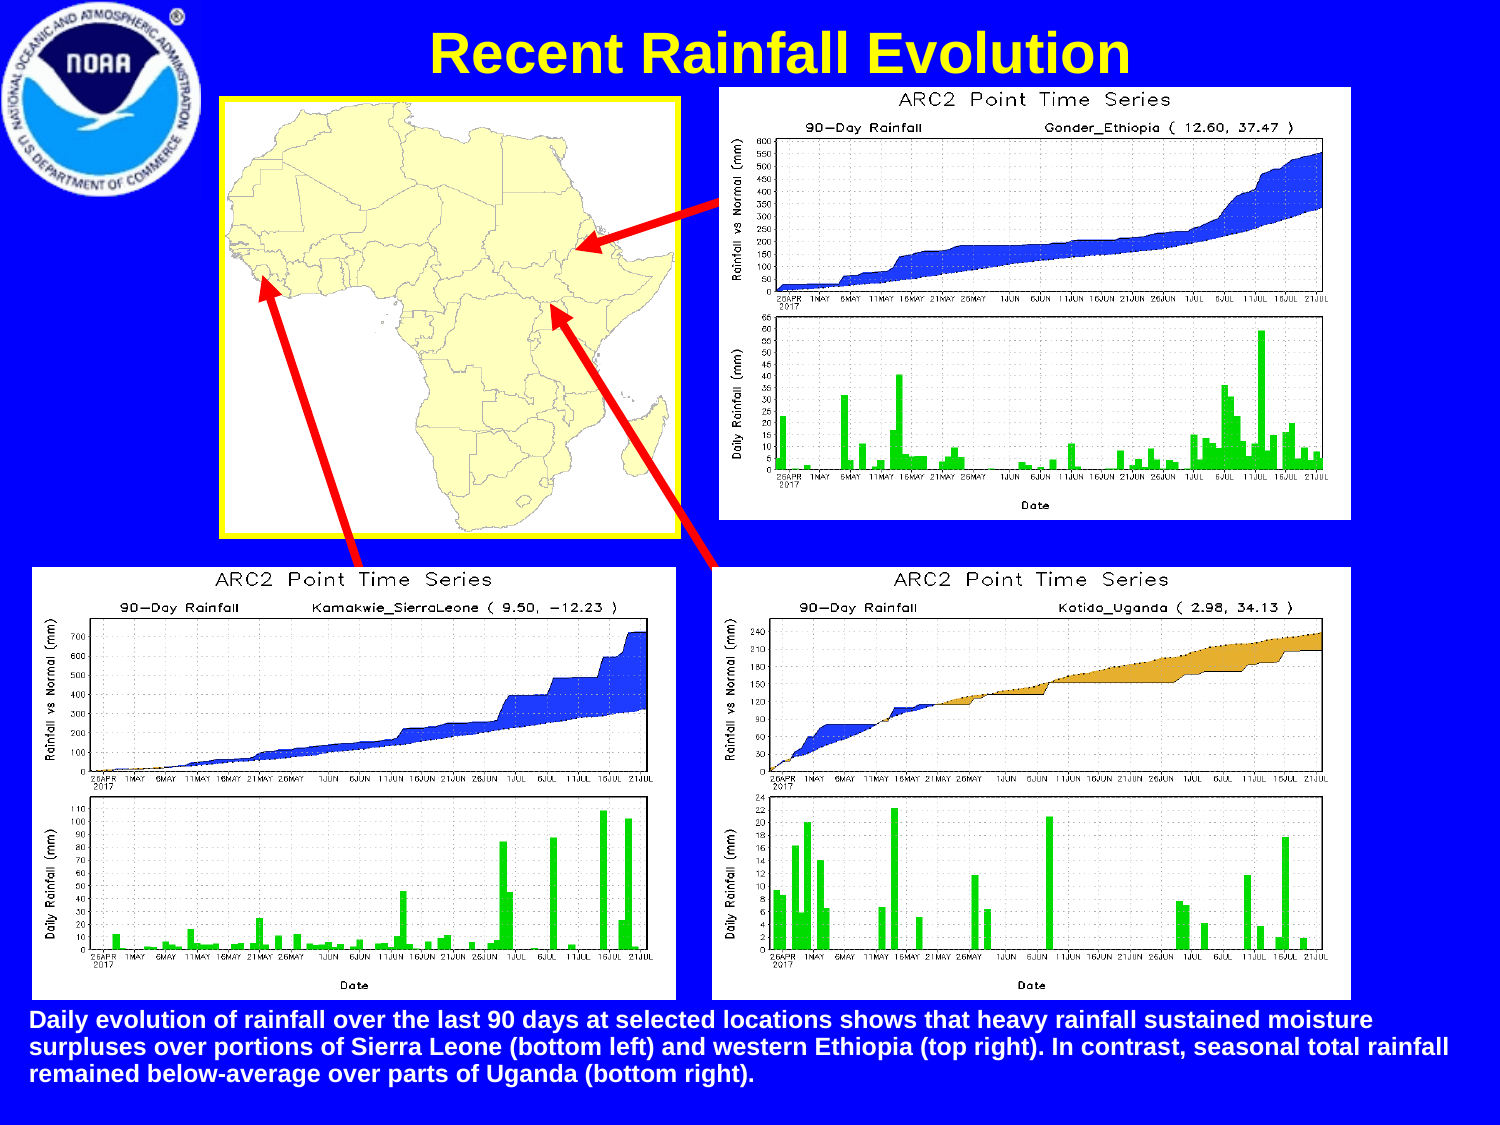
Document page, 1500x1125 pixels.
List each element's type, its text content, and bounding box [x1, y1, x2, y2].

picture [719, 87, 1350, 520]
picture [31, 567, 675, 1000]
picture [0, 0, 200, 200]
text_box Daily evolution of rainfall over the last 90 days at selected locations shows that heavy rainfall sustained moisture surpluses over portions of Sierra Leone (bottom left) and western Ethiopia (top right). In contrast, seasonal total rainfall remained below-average over parts of Uganda (bottom right). [13, 999, 1479, 1096]
text_box Recent Rainfall Evolution [287, 0, 1275, 100]
picture [224, 101, 675, 534]
picture [712, 567, 1350, 1000]
